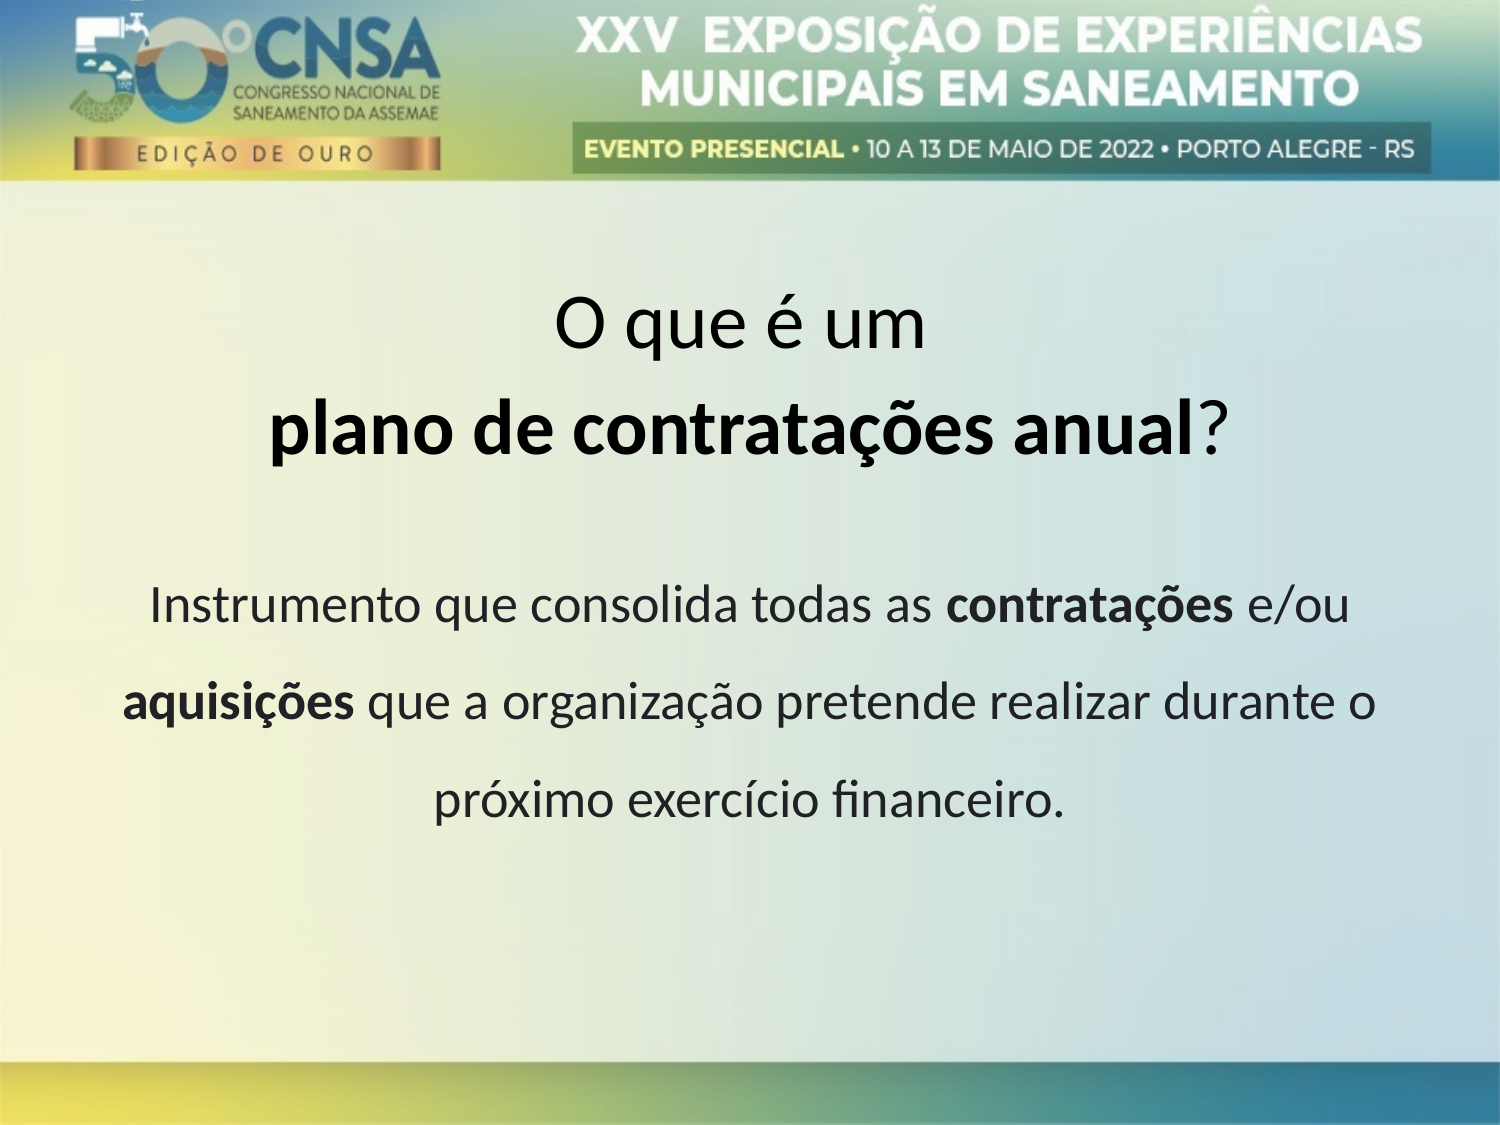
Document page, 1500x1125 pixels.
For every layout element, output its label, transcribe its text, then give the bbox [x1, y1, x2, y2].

subtitle O que é um plano de contratações anual? Instrumento que consolida todas as contratações e/ou aquisições que a organização pretende realizar durante o próximo exercício financeiro. [56, 226, 1445, 1006]
